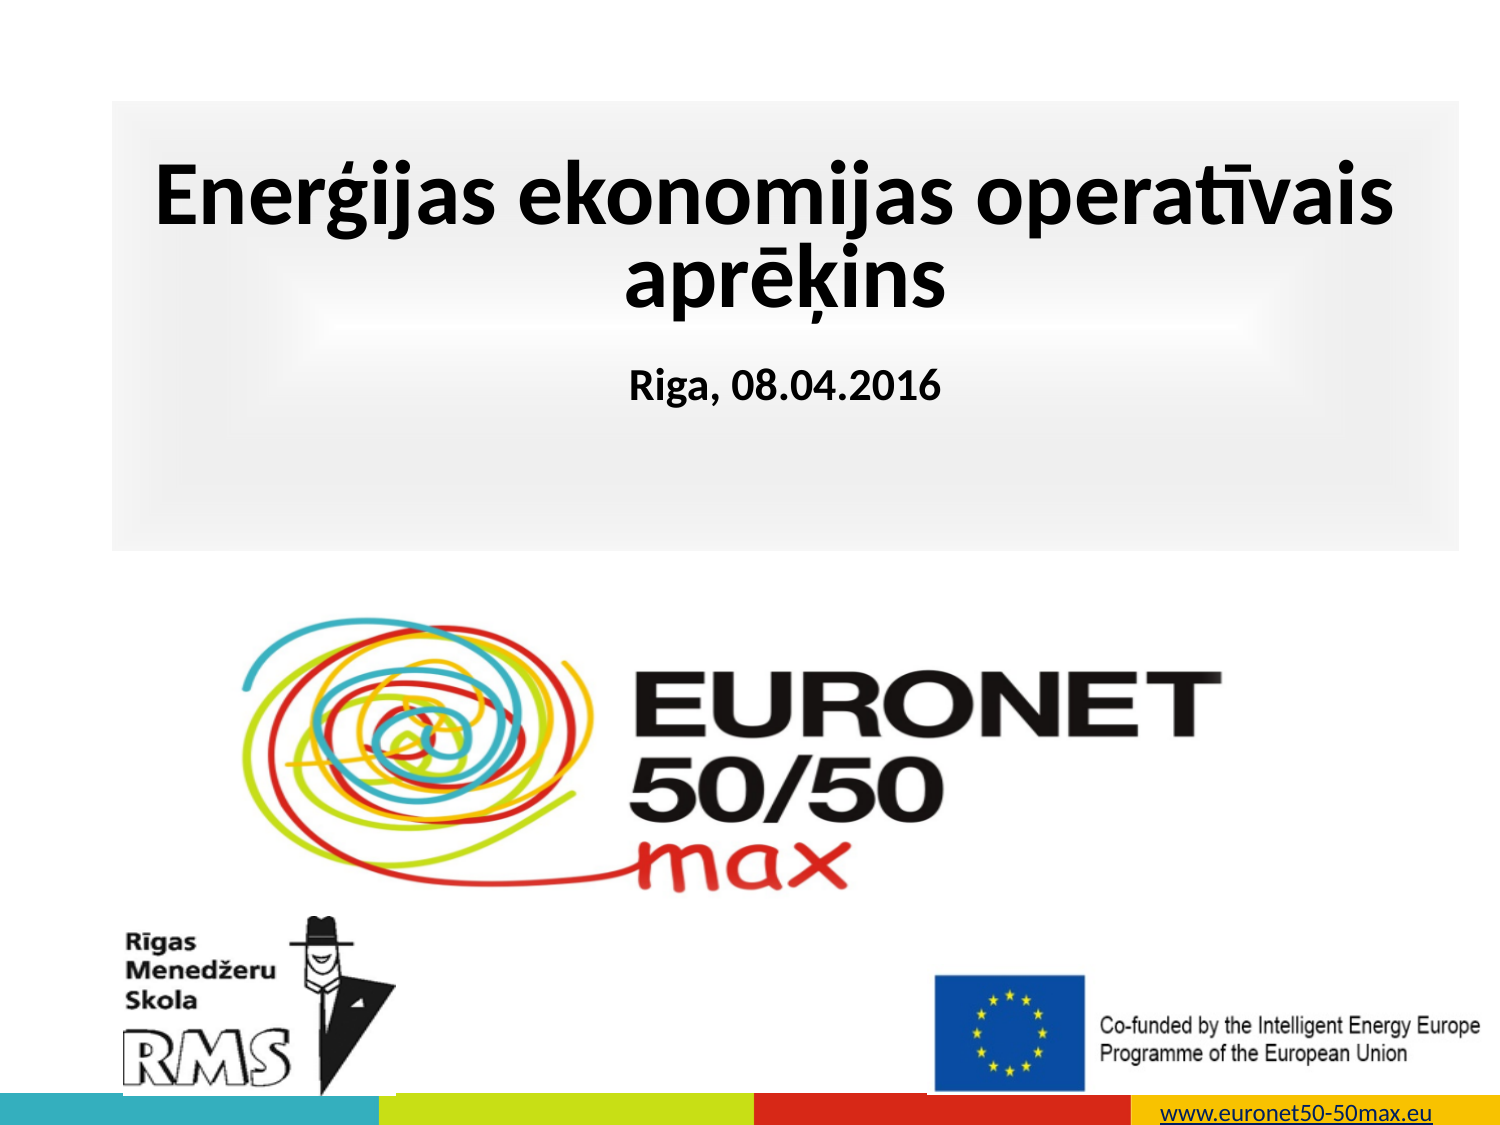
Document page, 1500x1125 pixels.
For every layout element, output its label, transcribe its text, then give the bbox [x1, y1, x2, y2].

picture [0, 526, 1500, 1125]
title Enerģijas ekonomijas operatīvais aprēķins Riga, 08.04.2016 [112, 101, 1459, 551]
